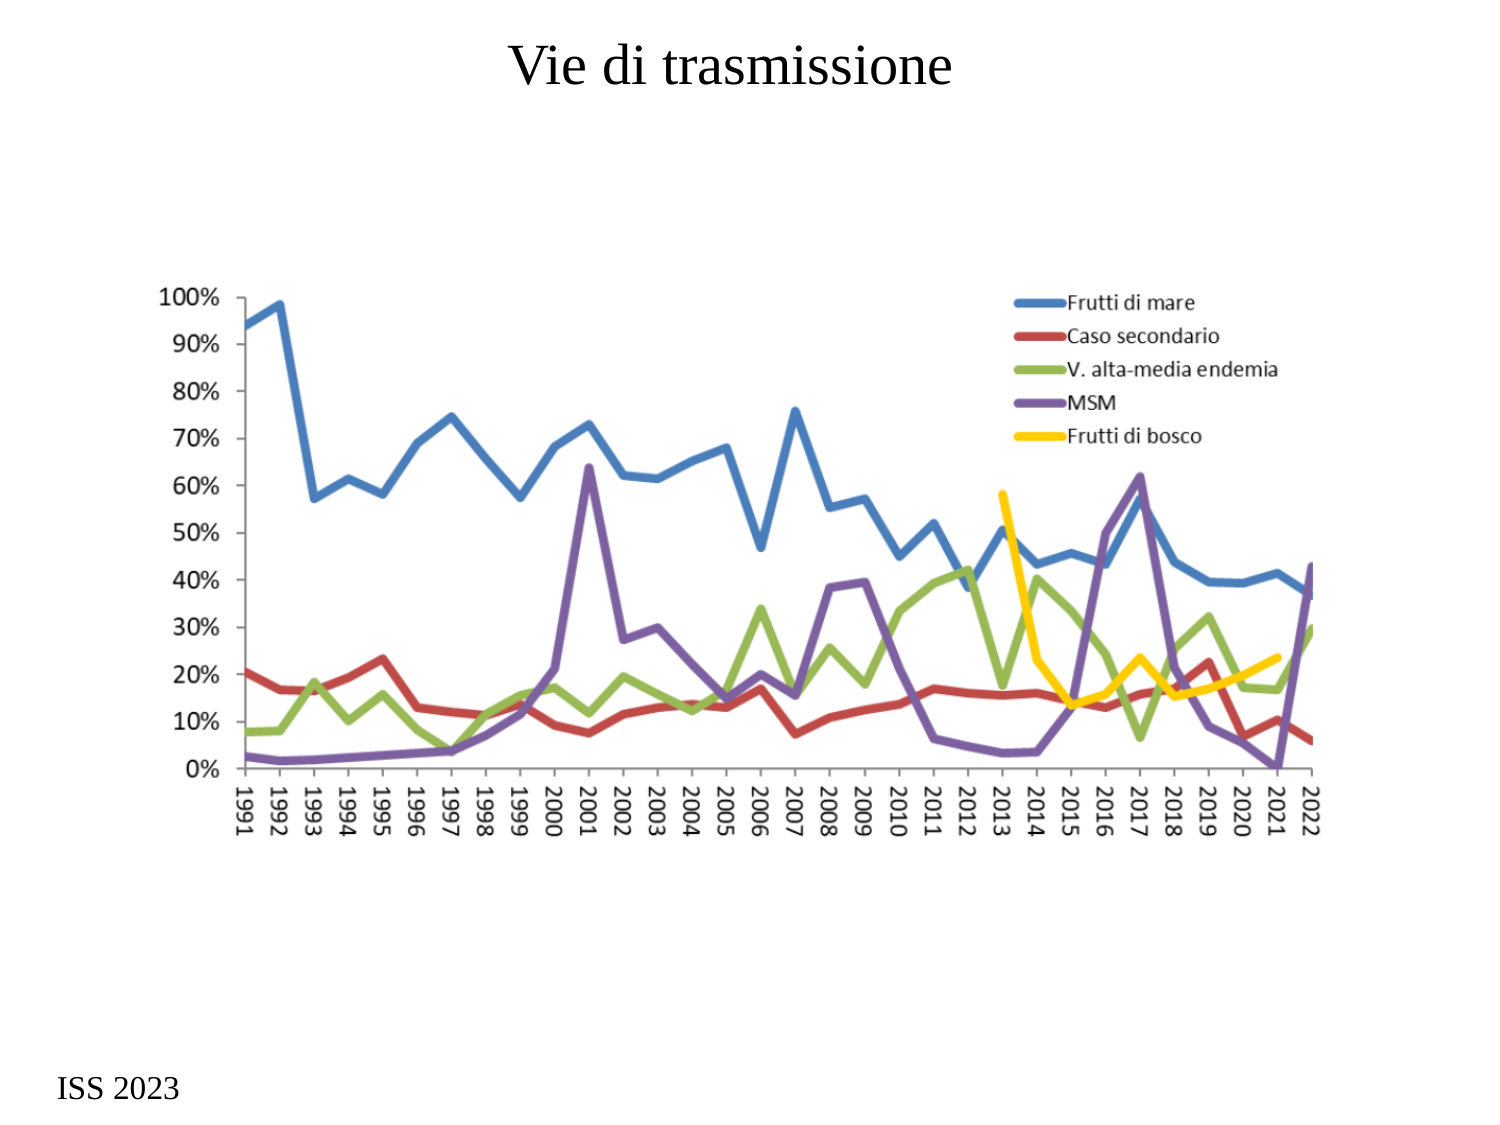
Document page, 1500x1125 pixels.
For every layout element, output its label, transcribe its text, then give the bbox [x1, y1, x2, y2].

picture [139, 271, 1361, 854]
text_box Vie di trasmissione [492, 19, 969, 104]
text_box ISS 2023 [42, 1058, 196, 1114]
